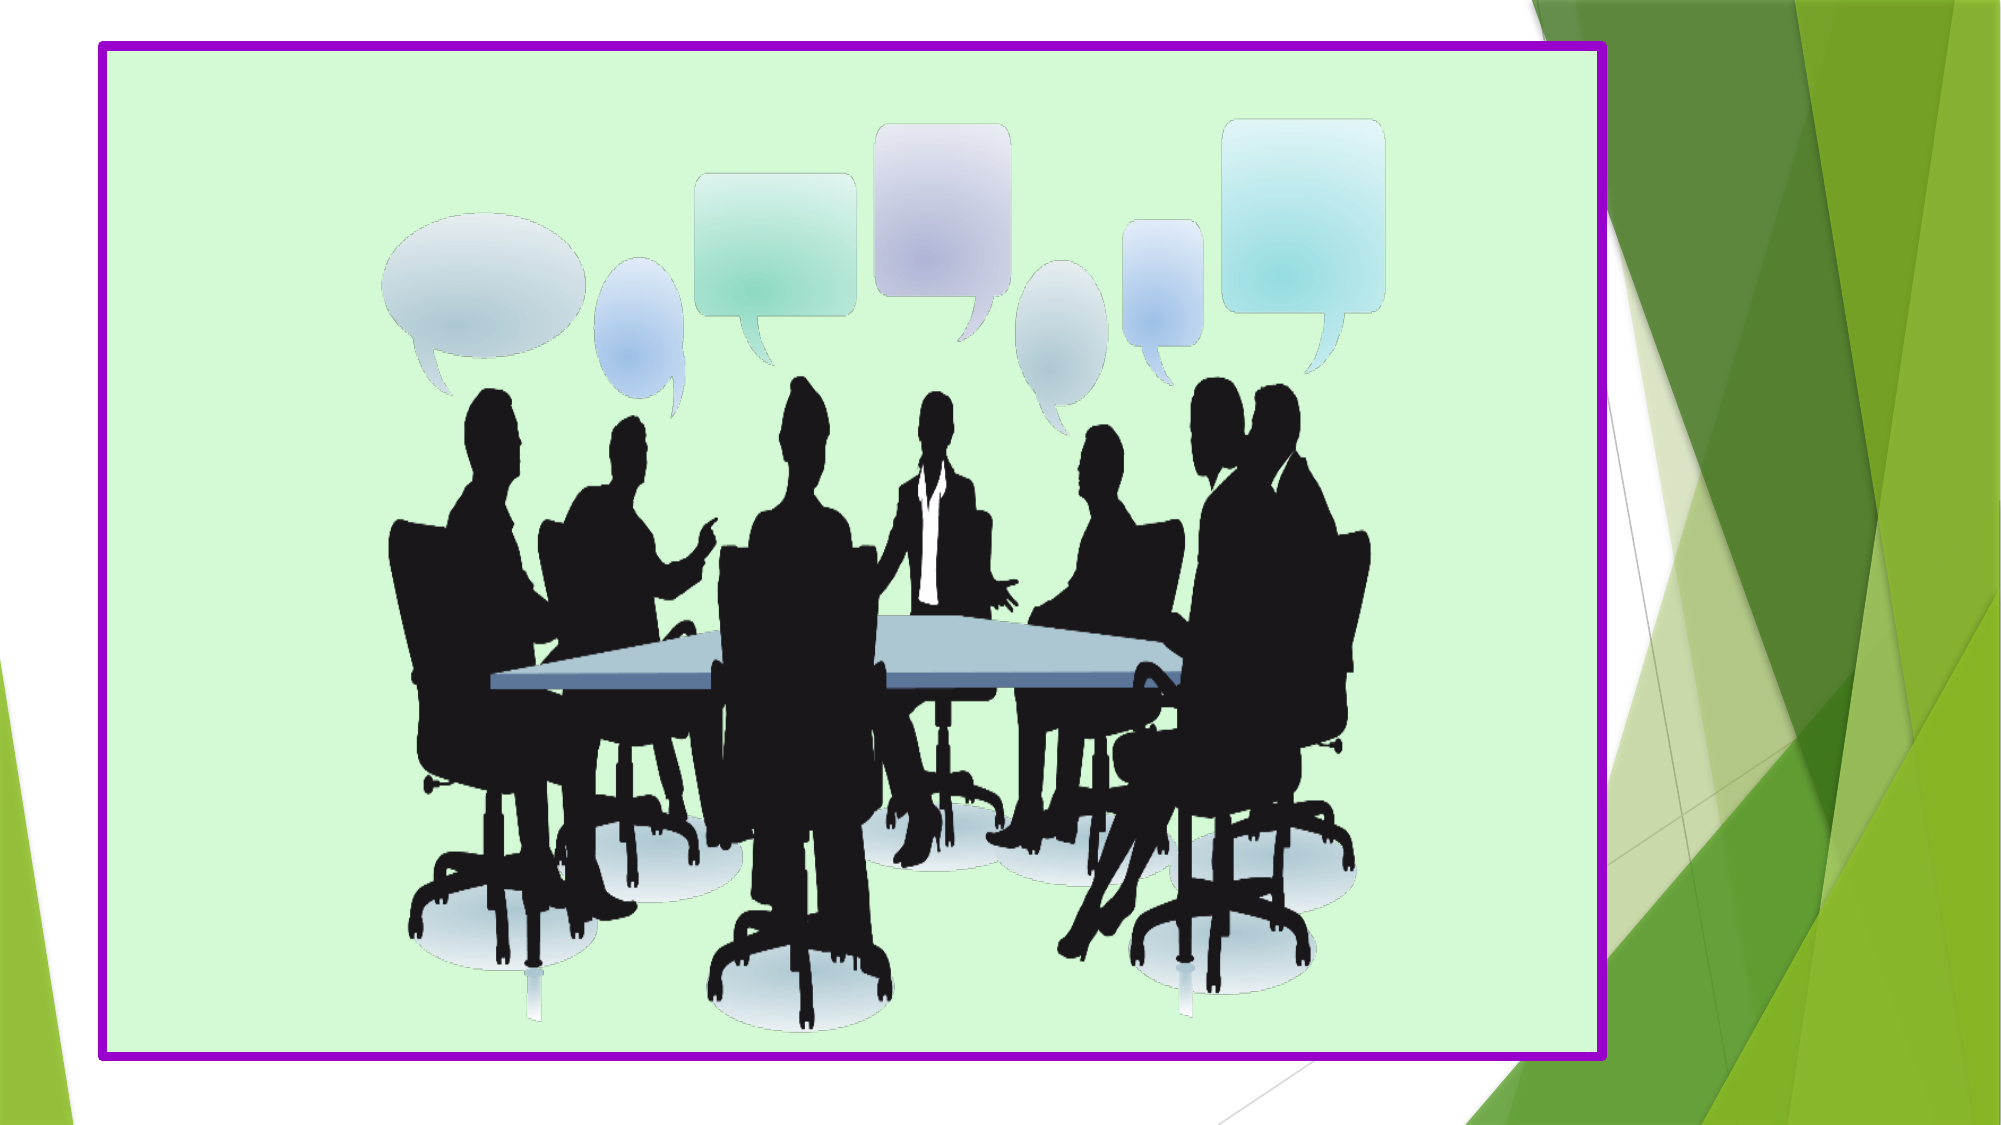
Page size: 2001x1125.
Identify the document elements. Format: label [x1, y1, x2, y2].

picture [106, 50, 1598, 1053]
